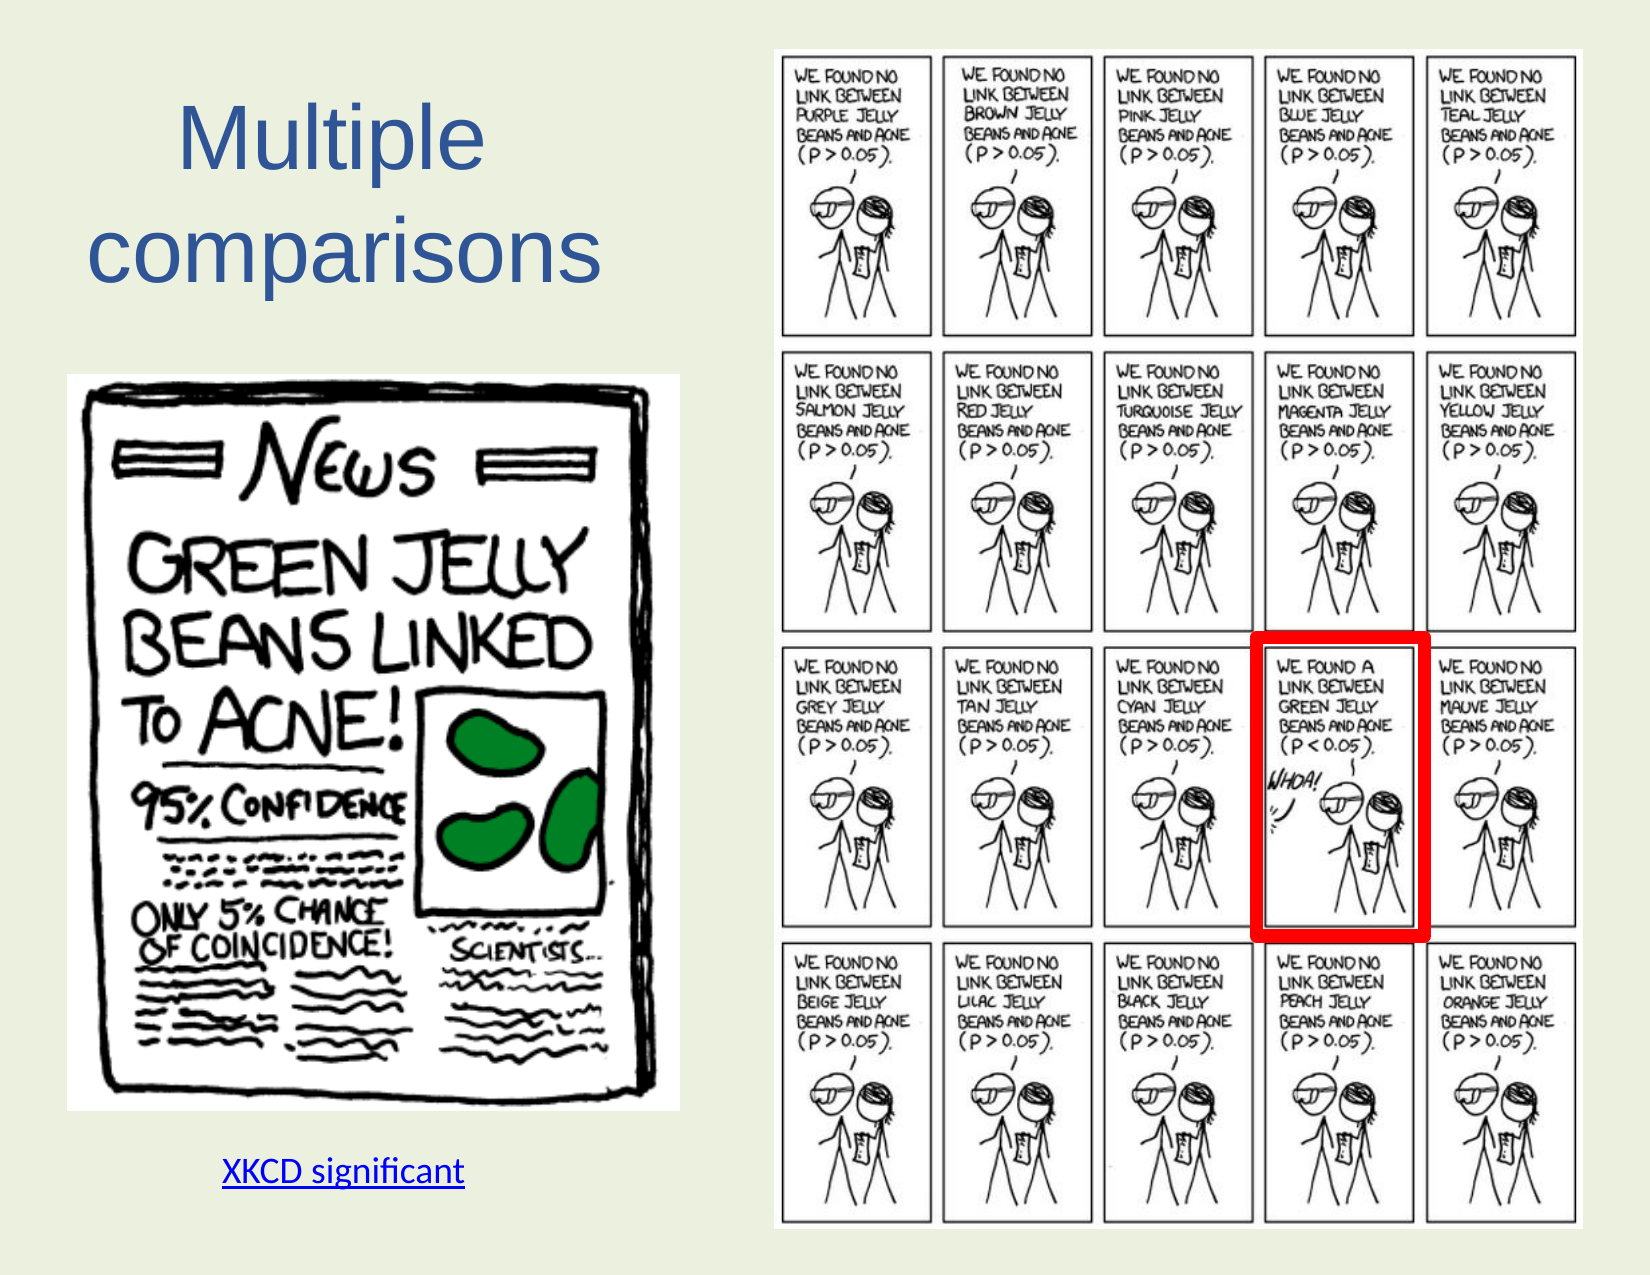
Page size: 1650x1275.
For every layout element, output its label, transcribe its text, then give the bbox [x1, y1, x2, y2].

text_box XKCD significant [207, 1138, 481, 1199]
picture [774, 49, 1583, 1230]
picture [66, 374, 680, 1111]
text_box Multiple comparisons [74, 74, 613, 301]
